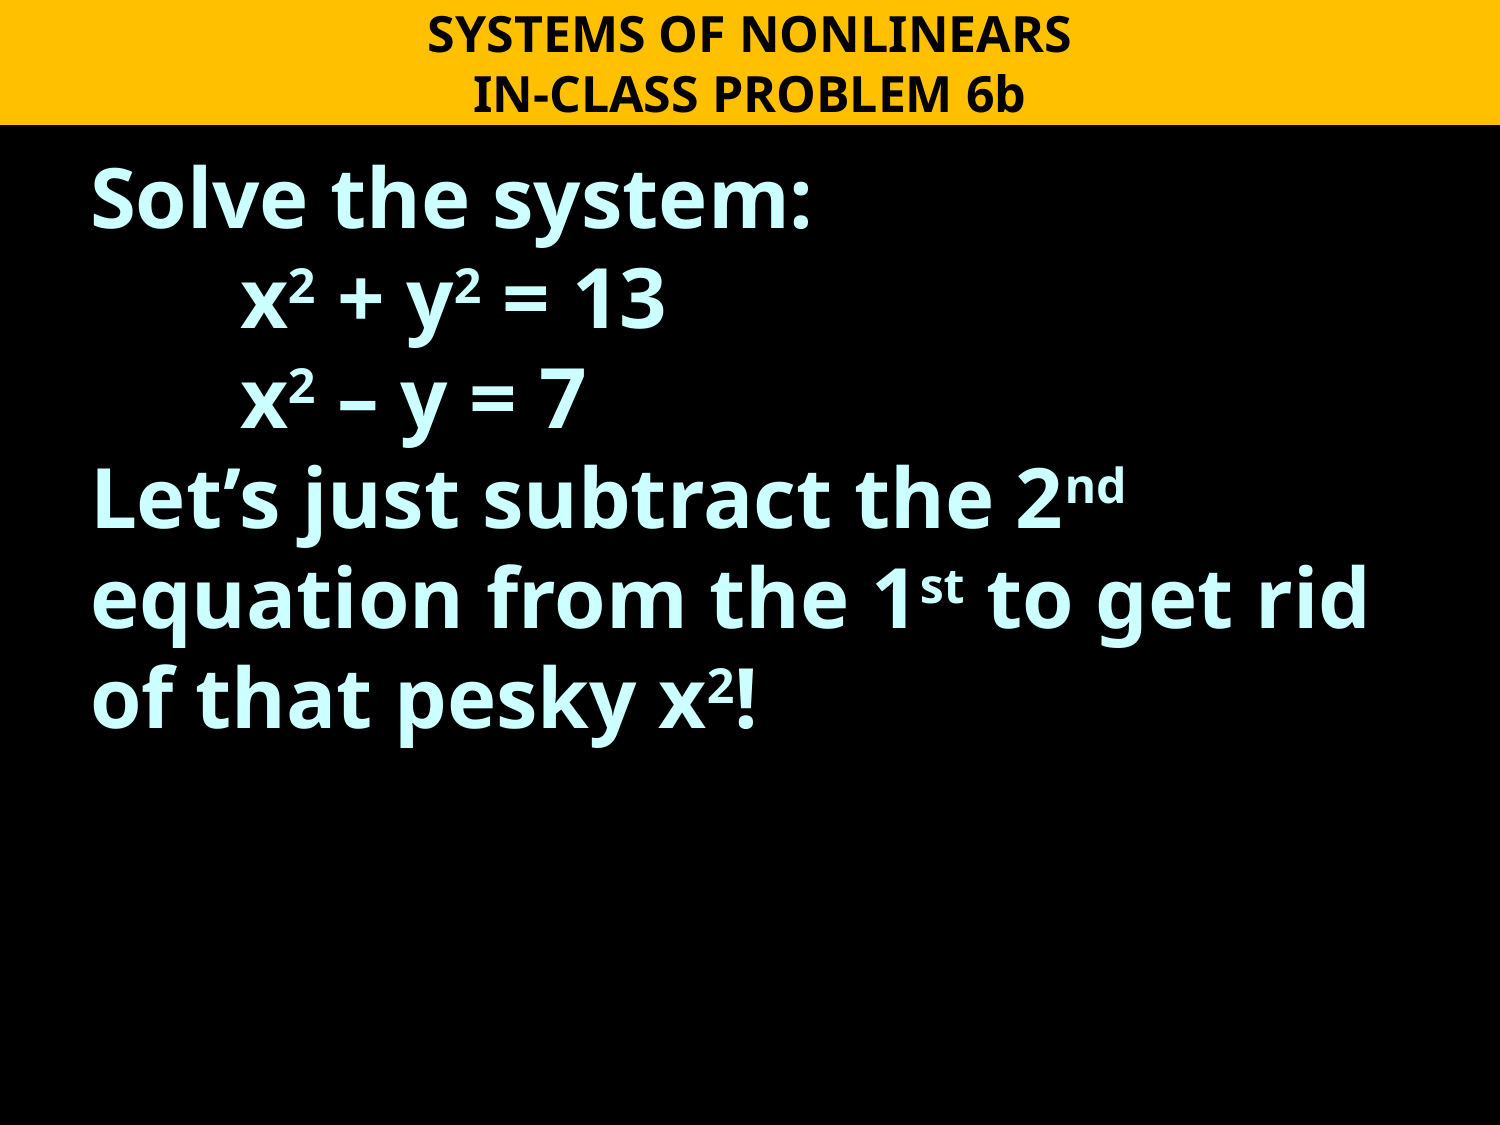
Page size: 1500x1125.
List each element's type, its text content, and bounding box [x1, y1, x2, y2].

text_box SYSTEMS OF NONLINEARS IN-CLASS PROBLEM 6b [0, 0, 1500, 125]
list Solve the system: x2 + y2 = 13 x2 – y = 7 Let’s just subtract the 2nd equation from the 1st to get rid of that pesky x2! [75, 137, 1425, 1063]
